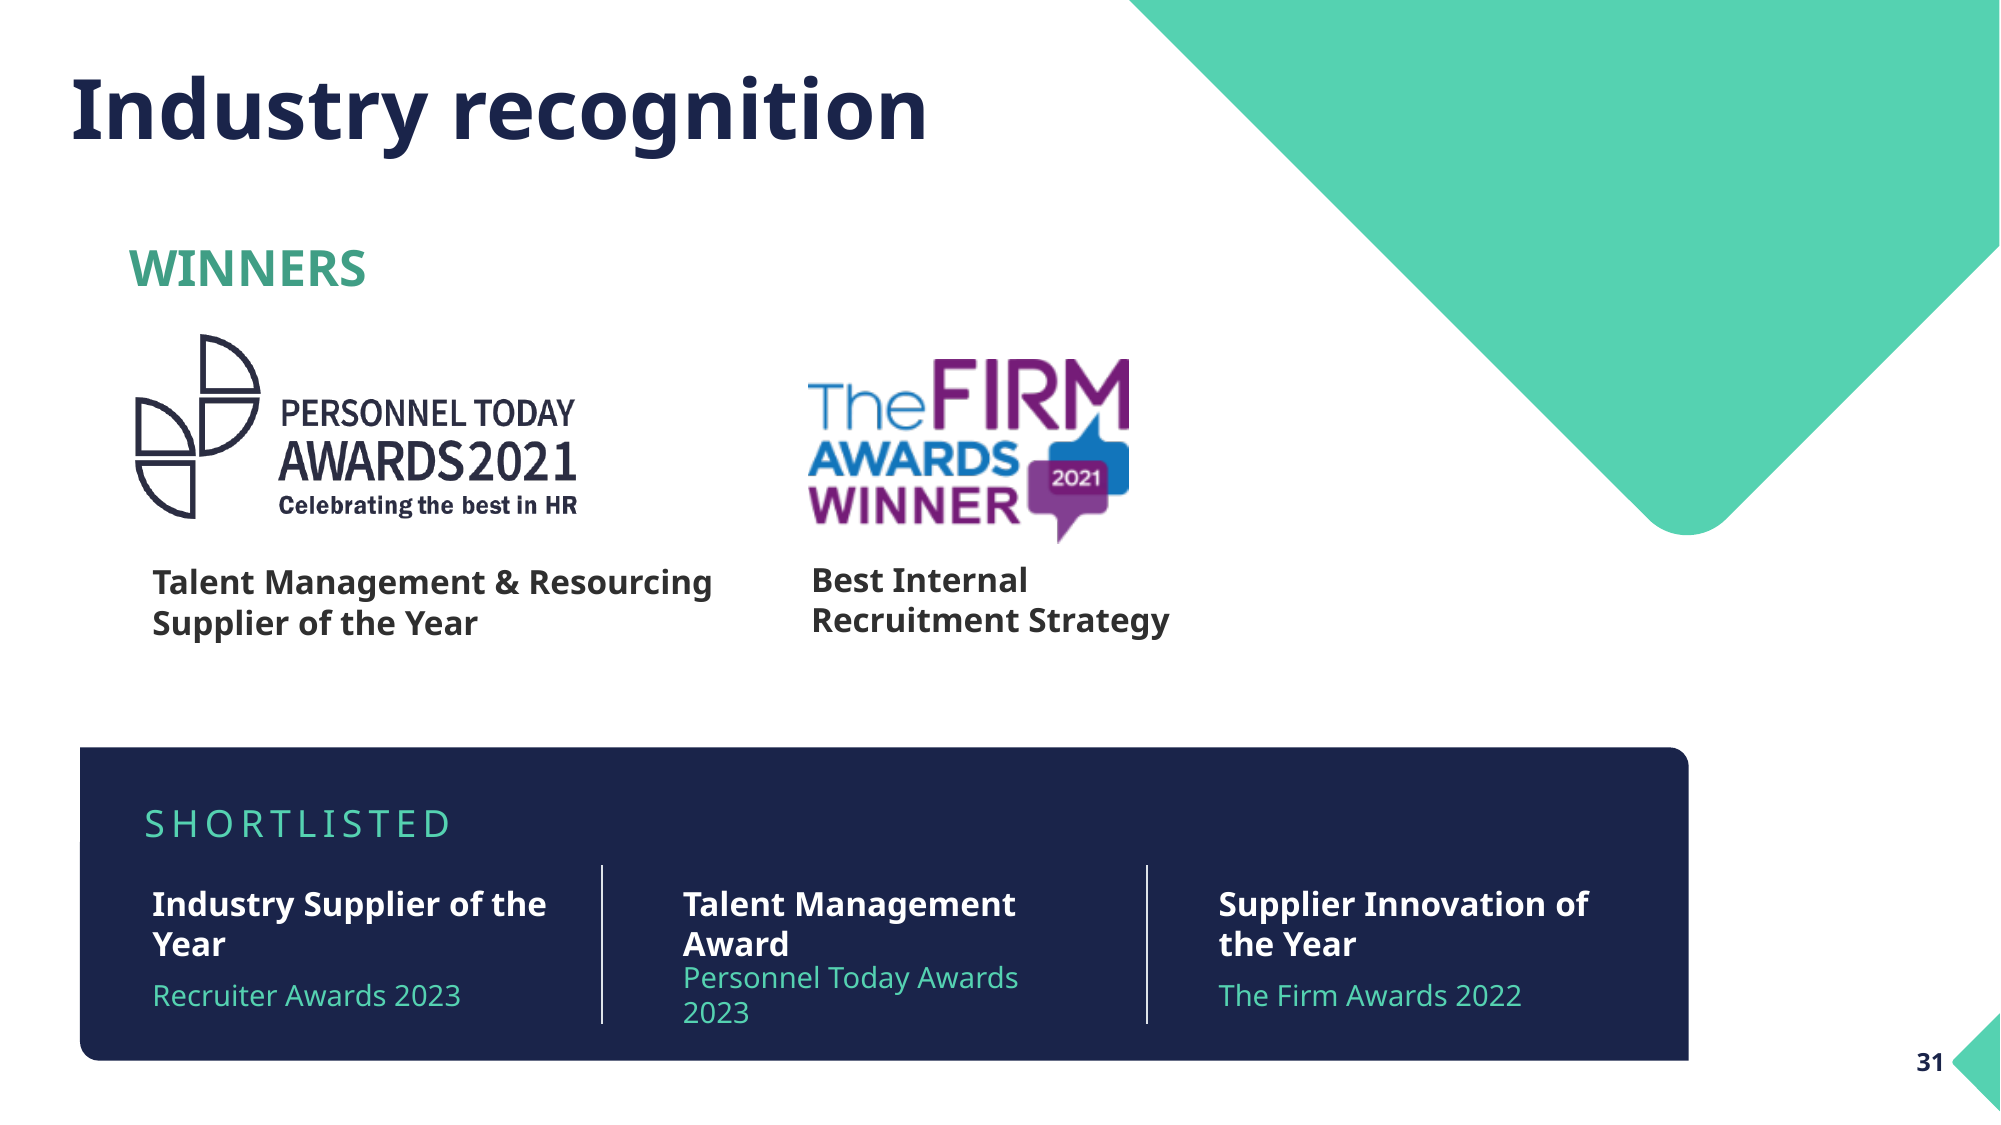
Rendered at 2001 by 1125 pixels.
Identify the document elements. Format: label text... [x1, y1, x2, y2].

text_box Personnel Today Awards 2023 [667, 956, 1109, 1033]
picture [133, 333, 578, 519]
text_box [1127, 0, 2000, 537]
text_box SHORTLISTED [129, 762, 564, 856]
text_box Industry recognition [56, 48, 1240, 164]
text_box Recruiter Awards 2023 [137, 956, 579, 1033]
text_box WINNERS [114, 214, 549, 307]
text_box Talent Management & Resourcing Supplier of the Year [137, 543, 777, 661]
text_box Best Internal Recruitment Strategy [795, 553, 1225, 645]
picture [808, 359, 1129, 544]
text_box Industry Supplier of the Year [137, 864, 579, 956]
text_box Talent Management Award [667, 864, 1109, 956]
text_box Supplier Innovation of the Year [1203, 864, 1645, 956]
text_box [78, 746, 1690, 1062]
text_box The Firm Awards 2022 [1203, 956, 1645, 1033]
